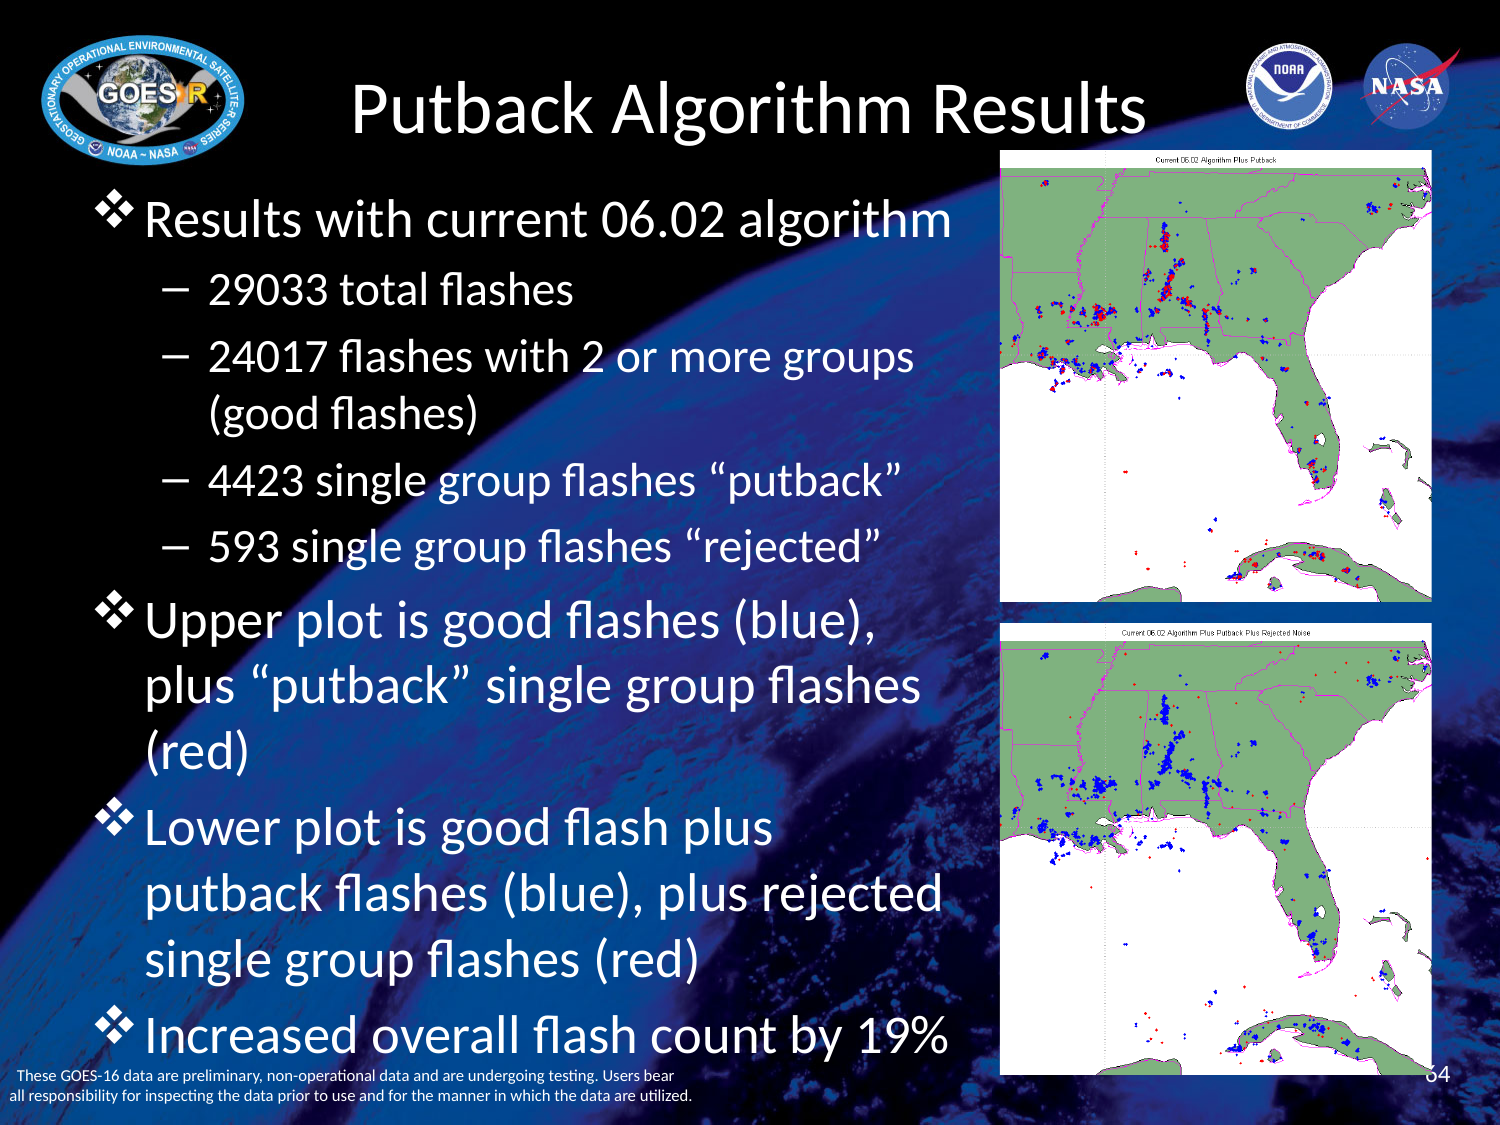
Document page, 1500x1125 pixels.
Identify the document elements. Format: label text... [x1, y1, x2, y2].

title Putback Algorithm Results [75, 45, 1425, 163]
picture [0, 0, 1500, 1125]
slide_number 64 [1353, 1042, 1466, 1103]
list Results with current 06.02 algorithm 29033 total flashes 24017 flashes with 2 or more groups (good flashes) 4423 single group flashes “putback” 593 single group flashes “rejected” Upper plot is good flashes (blue), plus “putback” single group flashes (red) Lower plot is good flash plus putback flashes (blue), plus rejected single group flashes (red) Increased overall flash count by 19% [75, 174, 975, 1075]
text_box These GOES-16 data are preliminary, non-operational data and are undergoing testing. Users bear all responsibility for inspecting the data prior to use and for the manner in which the data are utilized. [0, 1057, 727, 1118]
